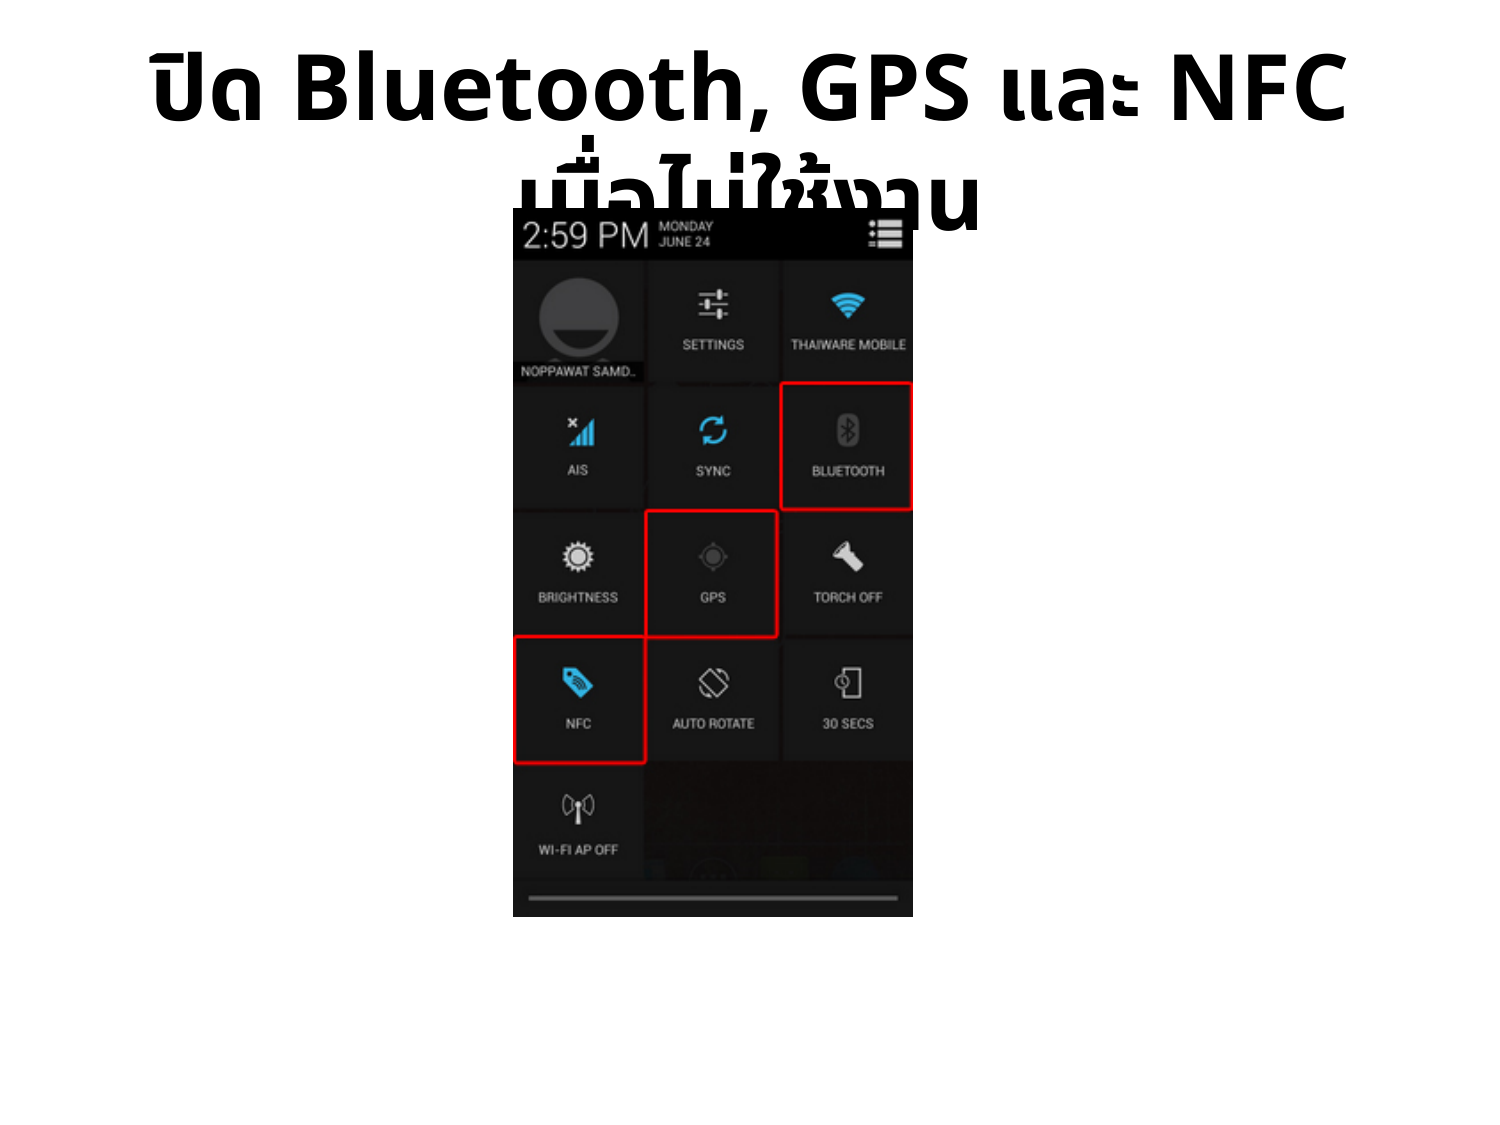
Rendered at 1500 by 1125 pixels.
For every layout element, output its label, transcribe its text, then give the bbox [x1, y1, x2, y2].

picture [513, 207, 913, 917]
title ปิด Bluetooth, GPS และ NFC เมื่อไม่ใช้งาน [75, 45, 1425, 233]
